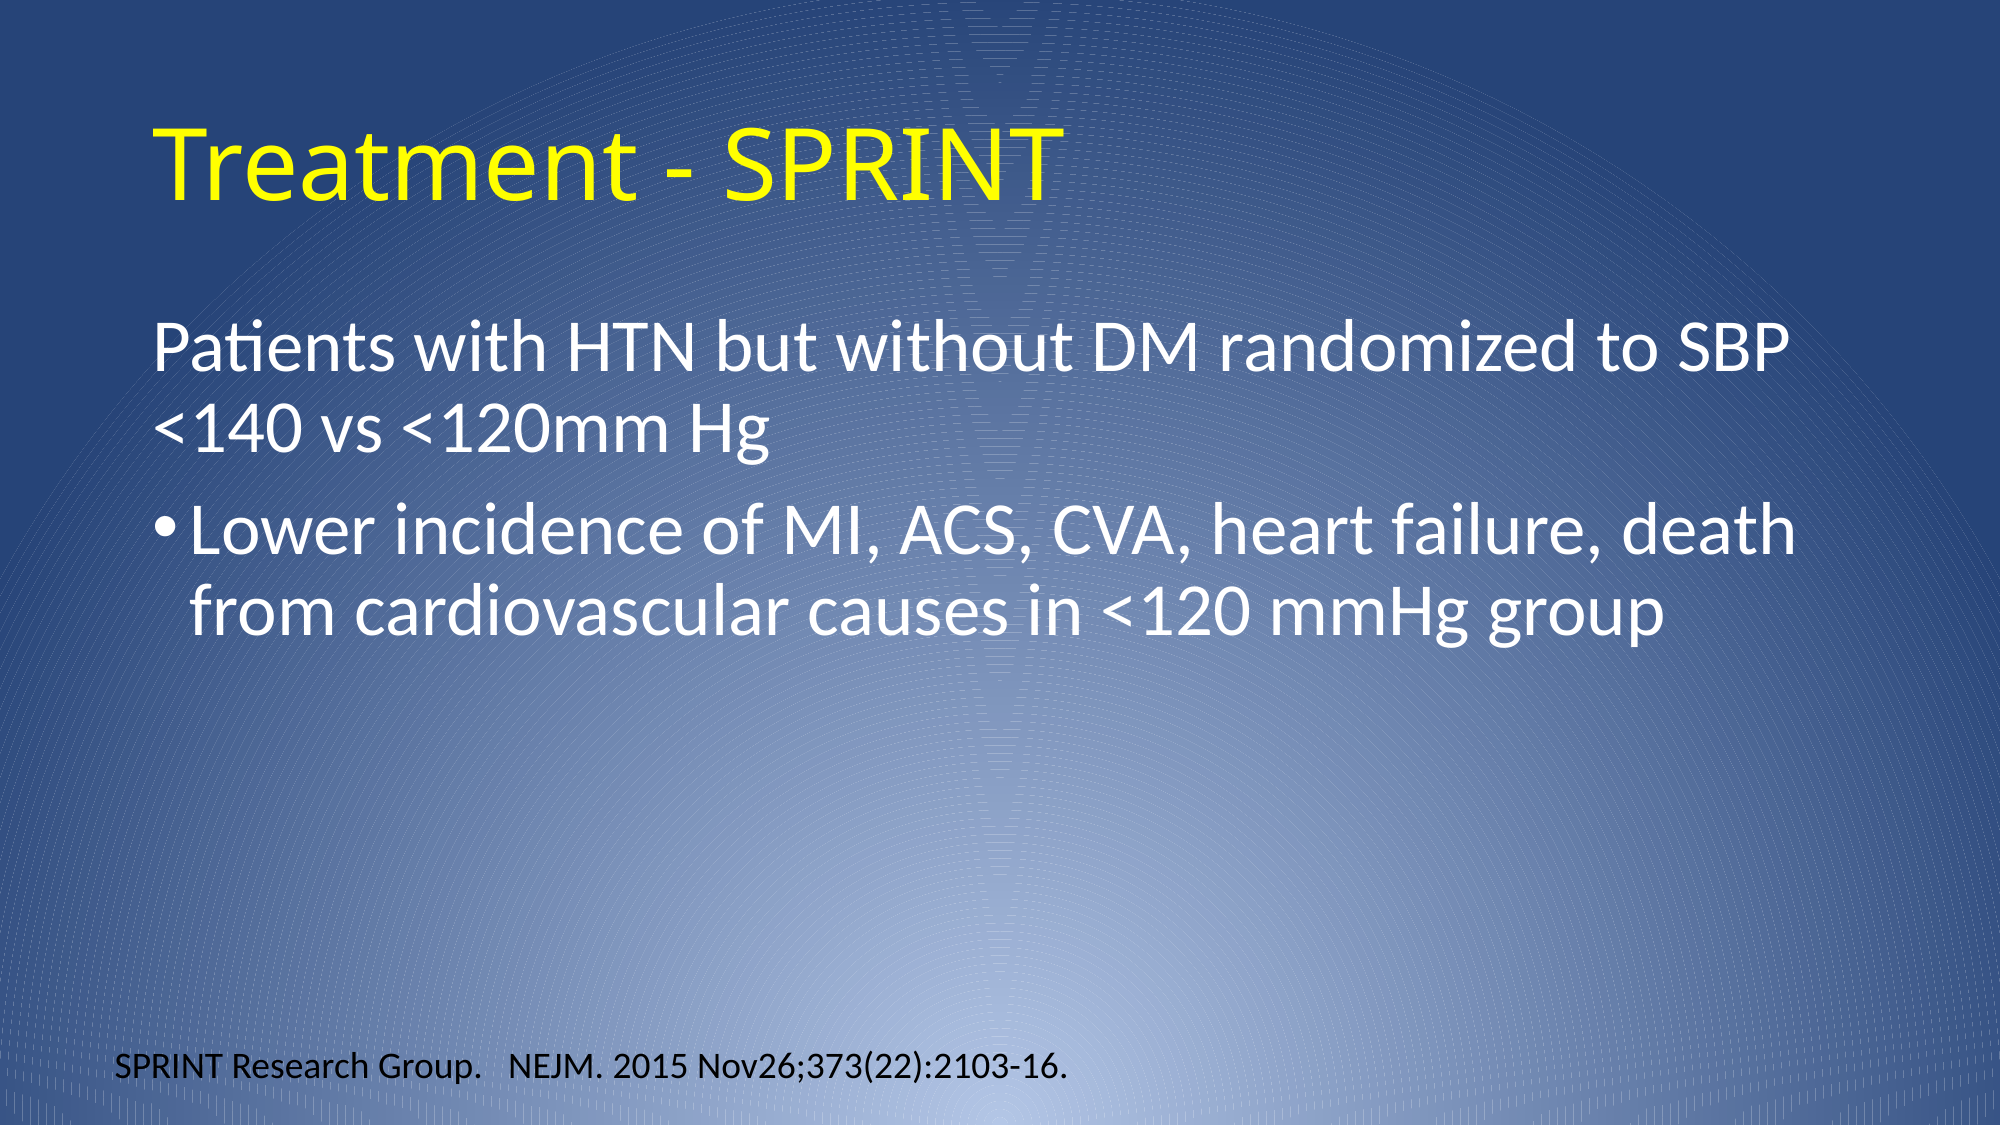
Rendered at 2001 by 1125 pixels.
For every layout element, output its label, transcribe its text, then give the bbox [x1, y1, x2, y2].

text_box SPRINT Research Group. NEJM. 2015 Nov26;373(22):2103-16. [99, 1034, 1866, 1094]
title Treatment - SPRINT [137, 59, 1863, 278]
list Patients with HTN but without DM randomized to SBP <140 vs <120mm Hg Lower incidence of MI, ACS, CVA, heart failure, death from cardiovascular causes in <120 mmHg group [137, 299, 1863, 1014]
